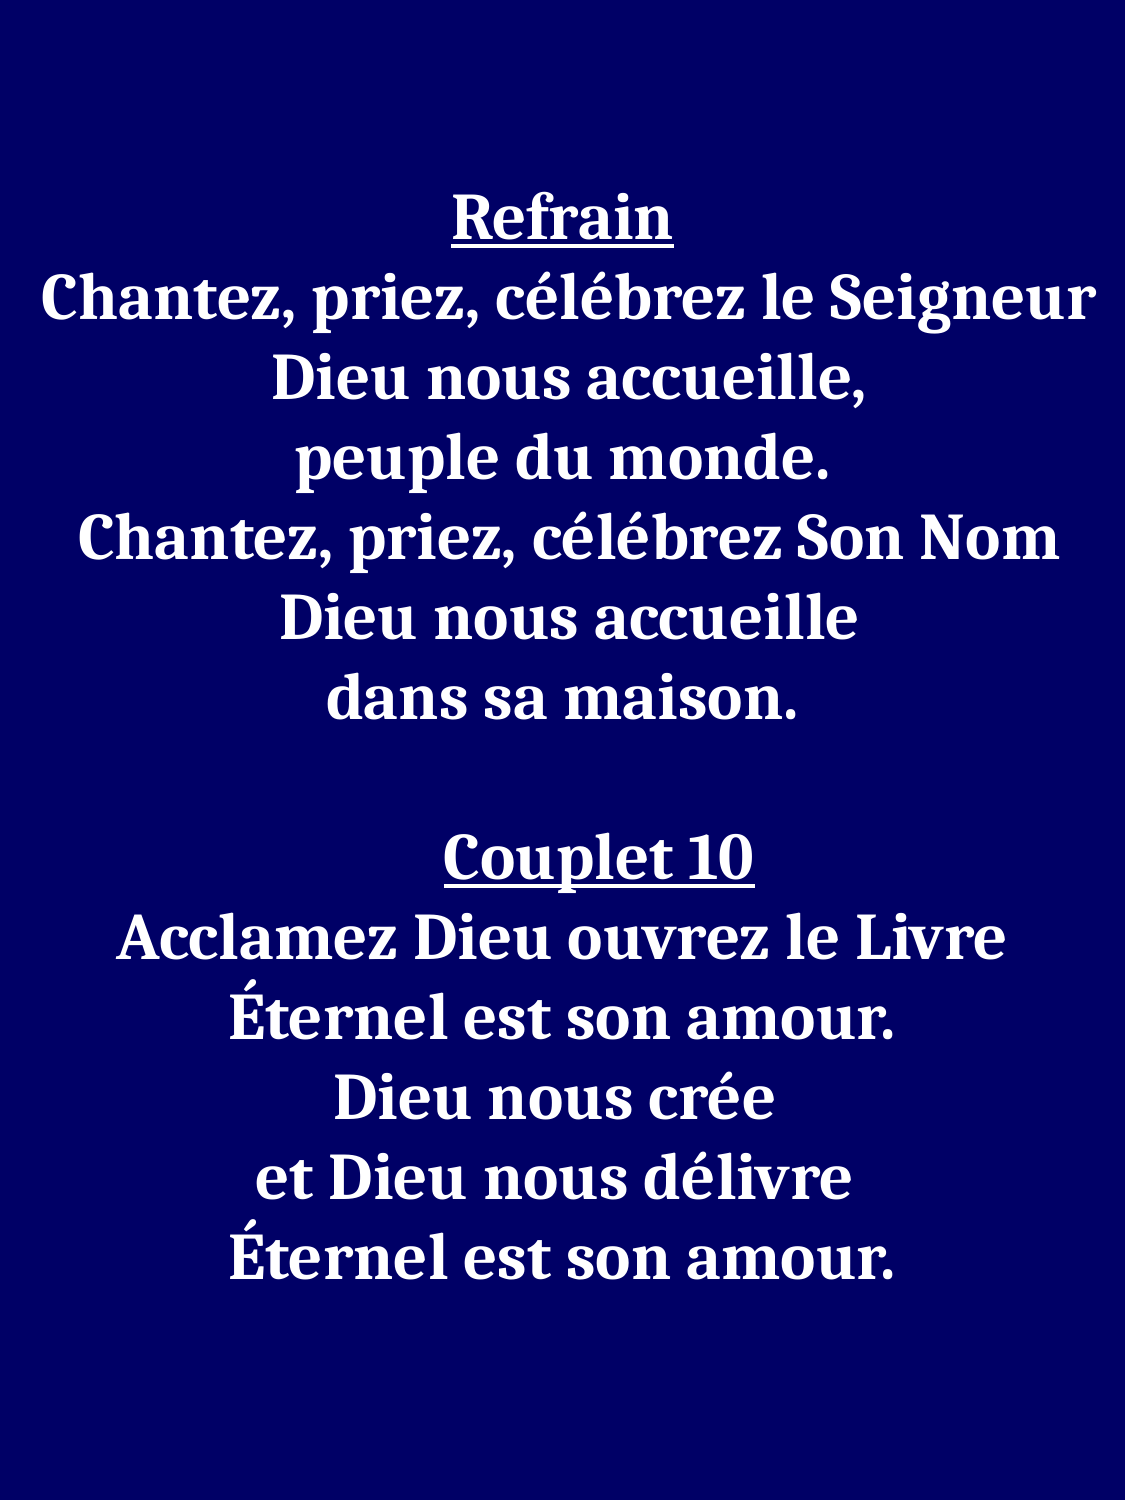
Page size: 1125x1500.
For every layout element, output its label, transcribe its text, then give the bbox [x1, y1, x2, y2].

text_box Refrain Chantez, priez, célébrez le Seigneur Dieu nous accueille, peuple du monde. Chantez, priez, célébrez Son Nom Dieu nous accueille dans sa maison. Couplet 10 Acclamez Dieu ouvrez le Livre Éternel est son amour. Dieu nous crée et Dieu nous délivre Éternel est son amour. [0, 165, 1125, 1301]
